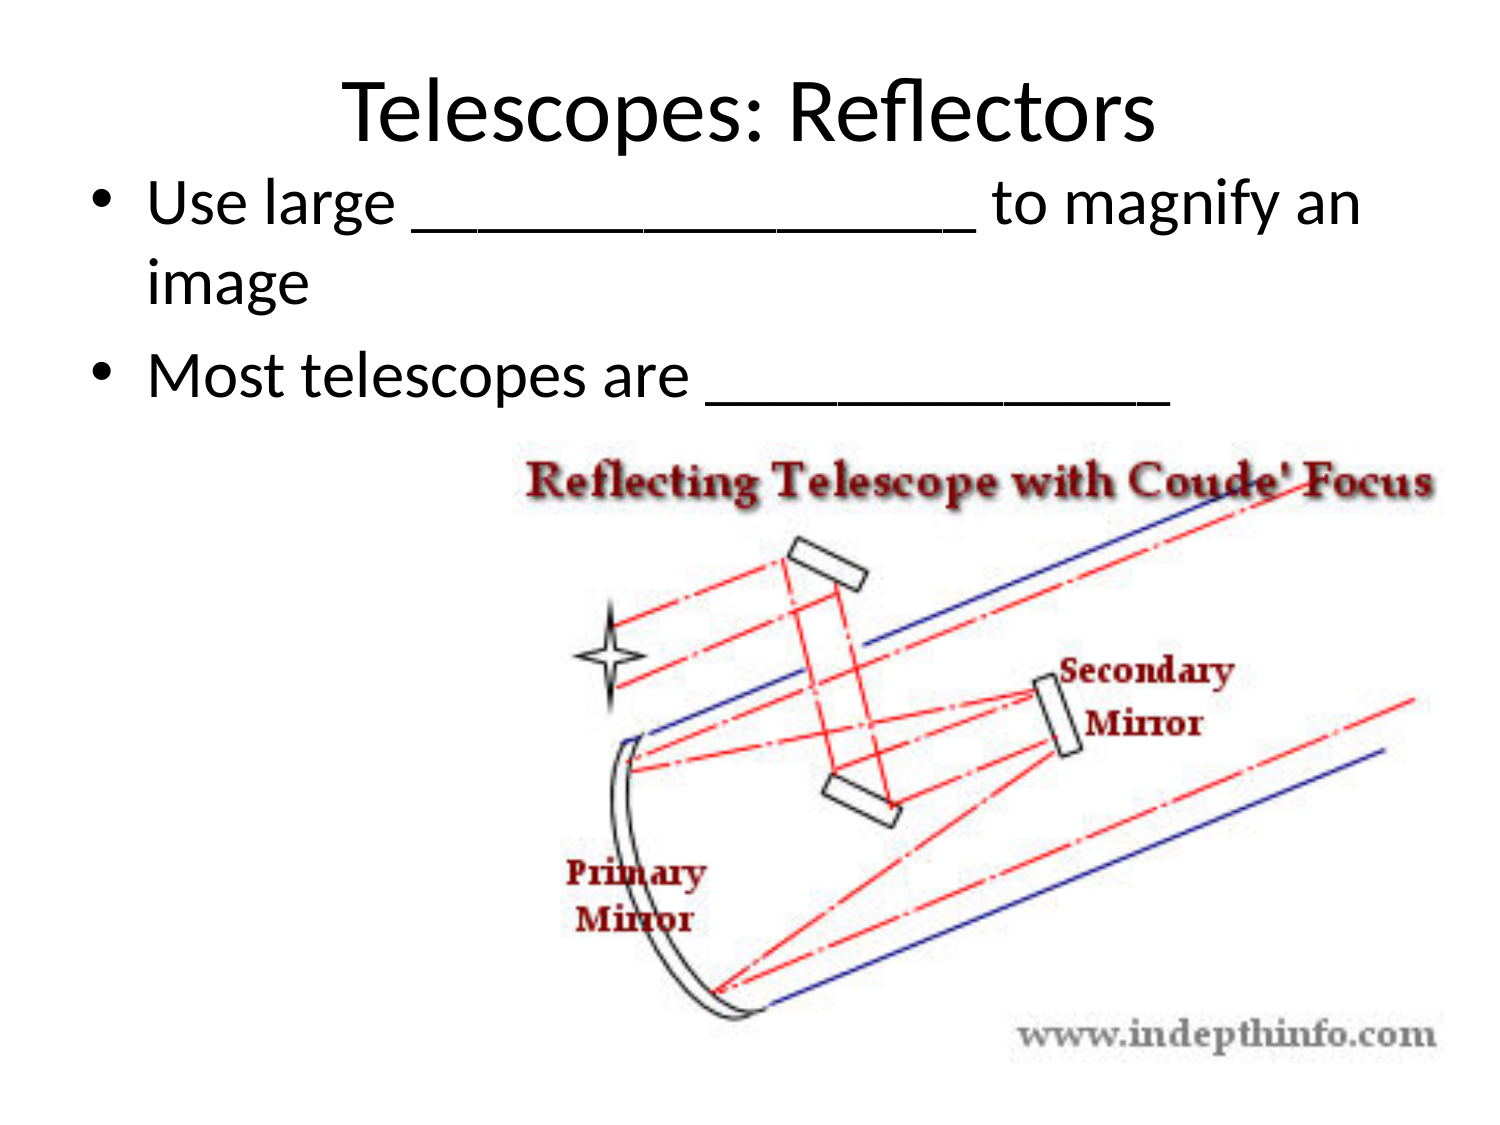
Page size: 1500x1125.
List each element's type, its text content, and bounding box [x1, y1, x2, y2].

picture [512, 441, 1444, 1063]
list Use large _________________ to magnify an image Most telescopes are ______________ [75, 149, 1425, 870]
title Telescopes: Reflectors [75, 37, 1425, 149]
